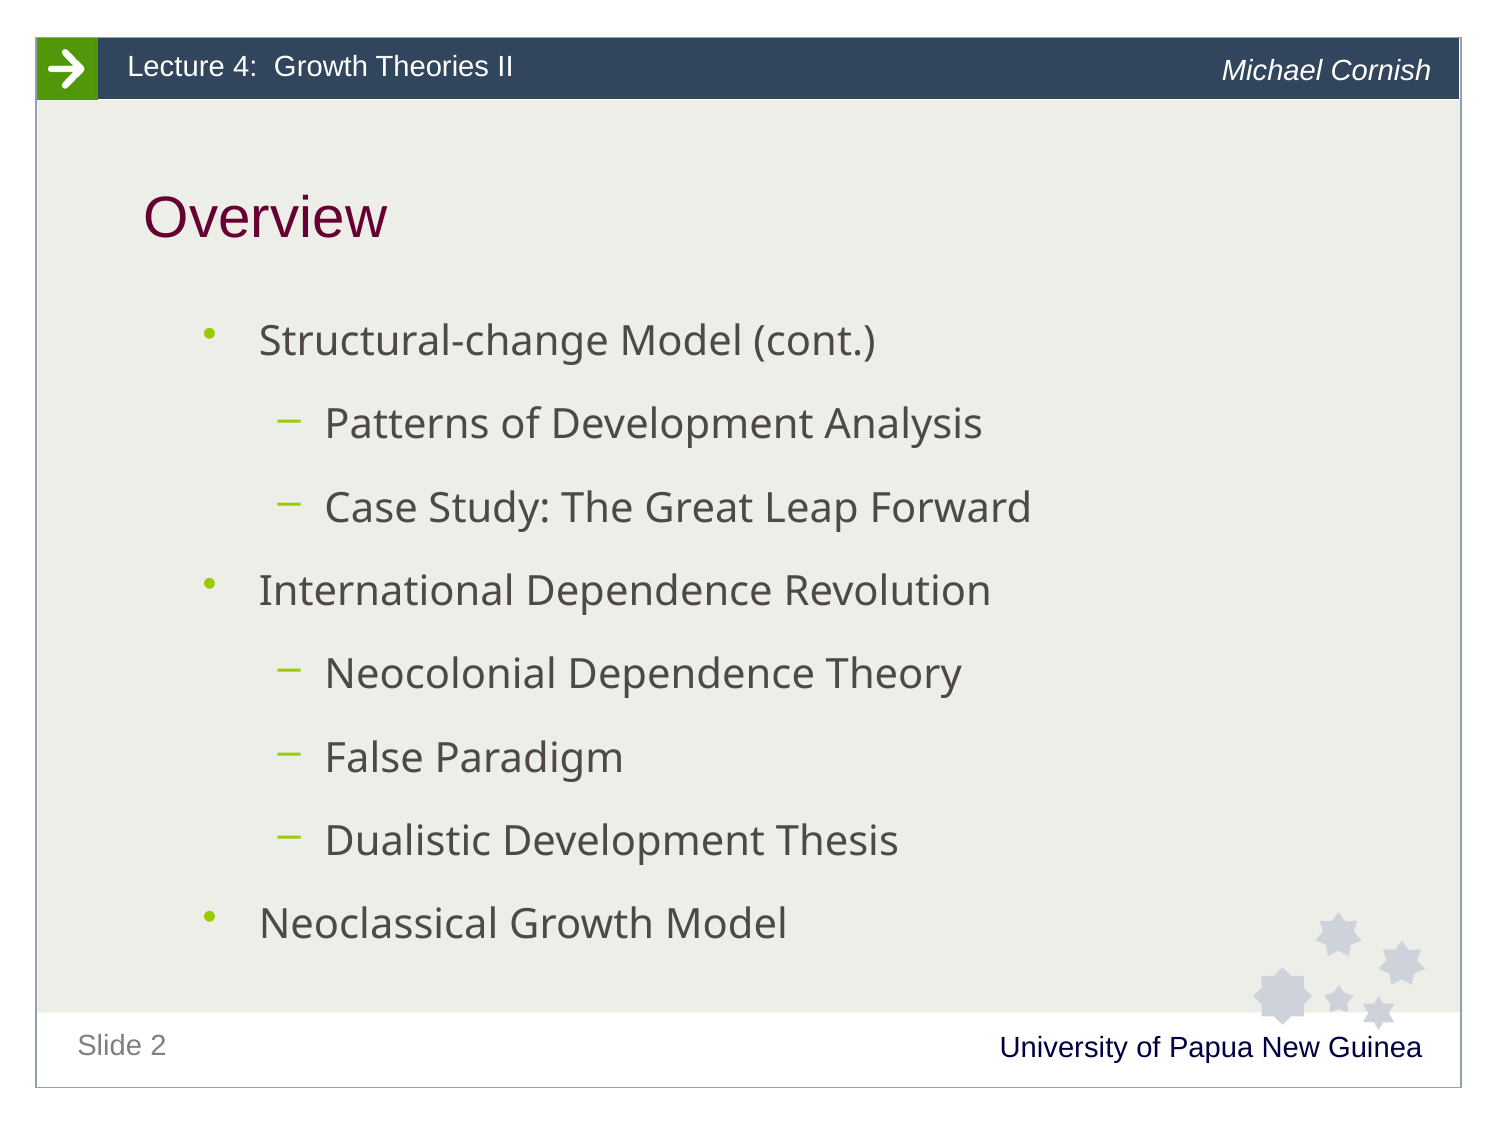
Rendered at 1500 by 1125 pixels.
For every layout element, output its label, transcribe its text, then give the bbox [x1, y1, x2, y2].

list Structural-change Model (cont.) Patterns of Development Analysis Case Study: The Great Leap Forward International Dependence Revolution Neocolonial Dependence Theory False Paradigm Dualistic Development Thesis Neoclassical Growth Model [187, 281, 1360, 817]
title Overview [128, 187, 1348, 300]
picture [1253, 912, 1425, 1030]
picture [37, 38, 98, 100]
